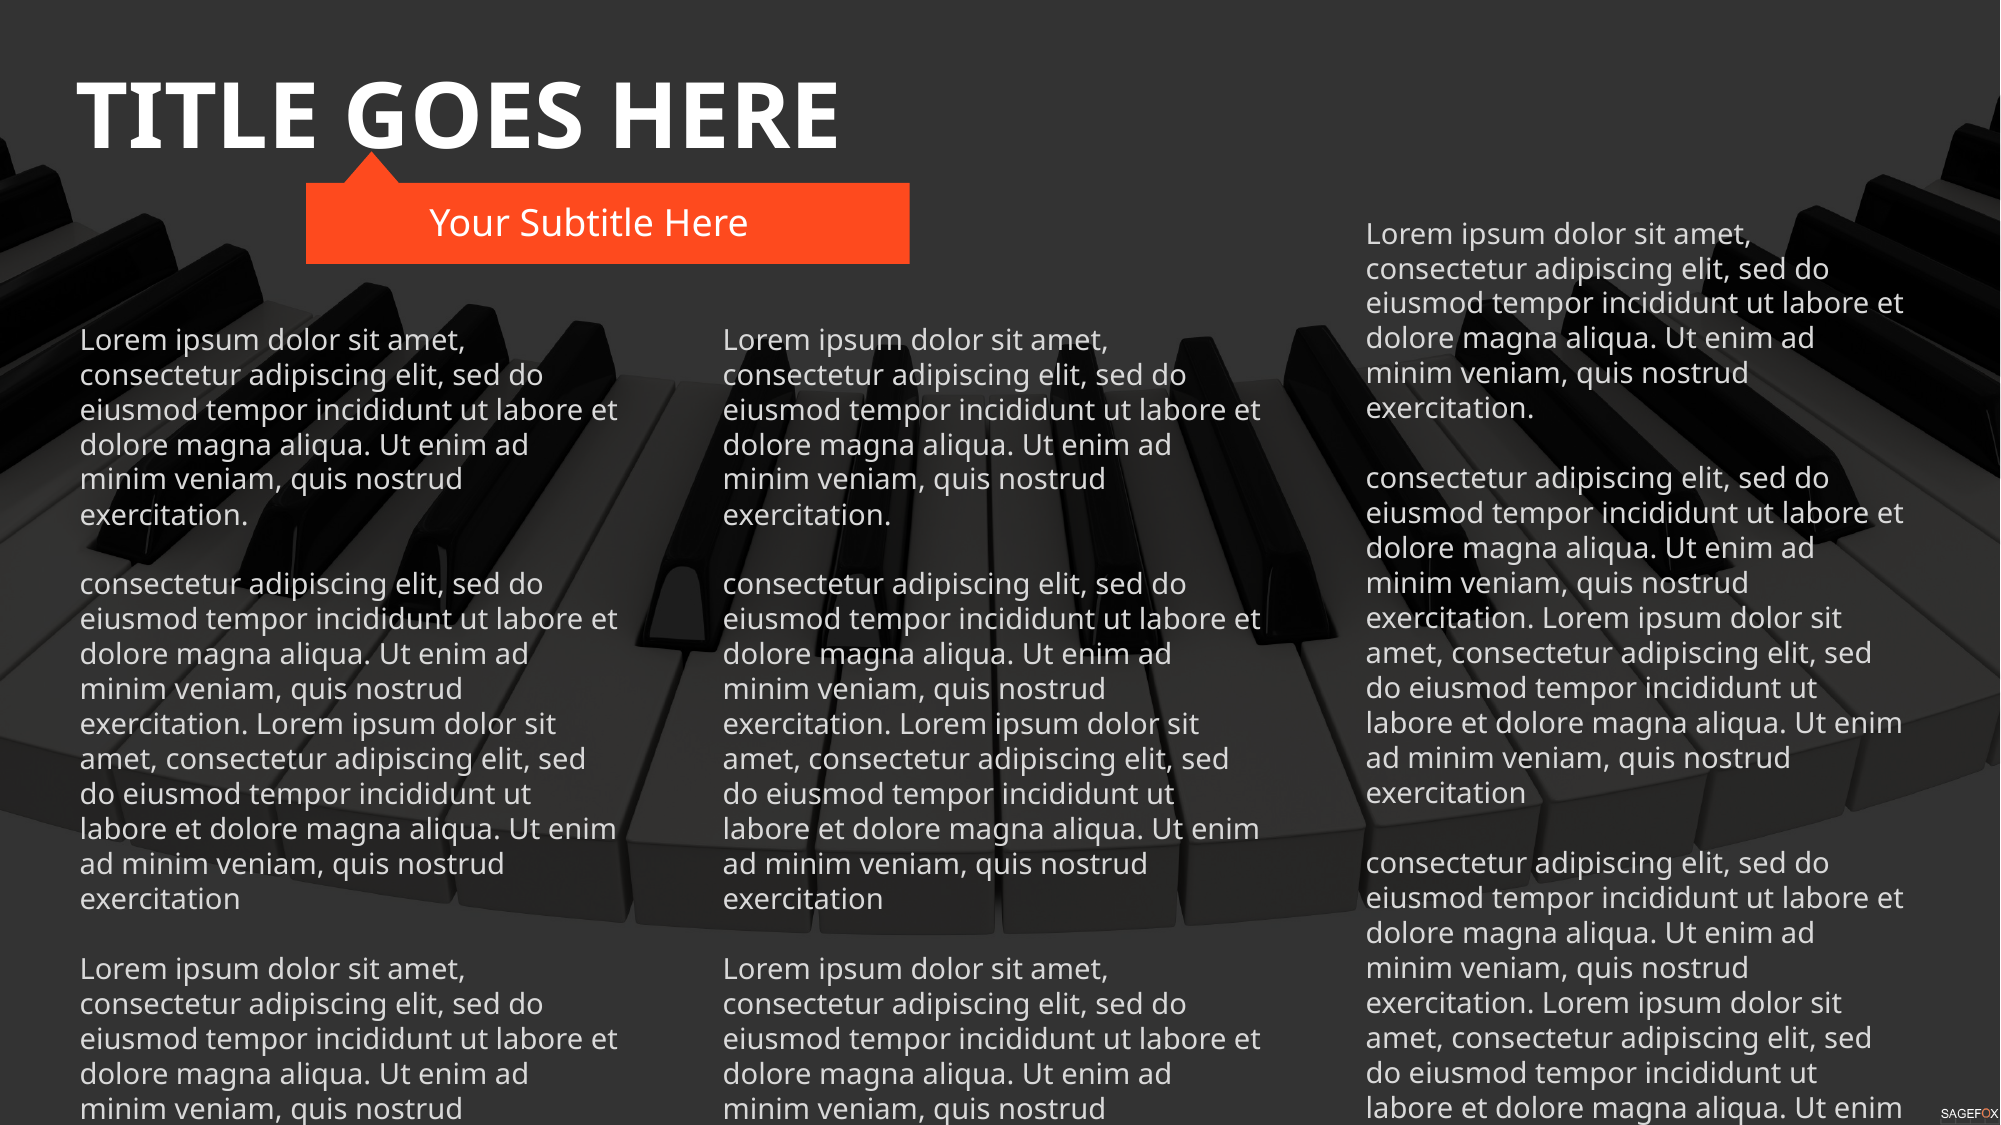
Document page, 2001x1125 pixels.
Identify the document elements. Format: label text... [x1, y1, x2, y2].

picture [0, 0, 2001, 1125]
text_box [306, 151, 910, 264]
text_box TITLE GOES HERE [60, 49, 965, 175]
text_box Lorem ipsum dolor sit amet, consectetur adipiscing elit, sed do eiusmod tempor incididunt ut labore et dolore magna aliqua. Ut enim ad minim veniam, quis nostrud exercitation. consectetur adipiscing elit, sed do eiusmod tempor incididunt ut labore et dolore magna aliqua. Ut enim ad minim veniam, quis nostrud exercitation. Lorem ipsum dolor sit amet, consectetur adipiscing elit, sed do eiusmod tempor incididunt ut labore et dolore magna aliqua. Ut enim ad minim veniam, quis nostrud exercitation Lorem ipsum dolor sit amet, consectetur adipiscing elit, sed do eiusmod tempor incididunt ut labore et dolore magna aliqua. Ut enim ad minim veniam, quis nostrud exercitation [707, 313, 1278, 1125]
text_box Lorem ipsum dolor sit amet, consectetur adipiscing elit, sed do eiusmod tempor incididunt ut labore et dolore magna aliqua. Ut enim ad minim veniam, quis nostrud exercitation. consectetur adipiscing elit, sed do eiusmod tempor incididunt ut labore et dolore magna aliqua. Ut enim ad minim veniam, quis nostrud exercitation. Lorem ipsum dolor sit amet, consectetur adipiscing elit, sed do eiusmod tempor incididunt ut labore et dolore magna aliqua. Ut enim ad minim veniam, quis nostrud exercitation Lorem ipsum dolor sit amet, consectetur adipiscing elit, sed do eiusmod tempor incididunt ut labore et dolore magna aliqua. Ut enim ad minim veniam, quis nostrud exercitation. [64, 313, 635, 1125]
text_box Lorem ipsum dolor sit amet, consectetur adipiscing elit, sed do eiusmod tempor incididunt ut labore et dolore magna aliqua. Ut enim ad minim veniam, quis nostrud exercitation. consectetur adipiscing elit, sed do eiusmod tempor incididunt ut labore et dolore magna aliqua. Ut enim ad minim veniam, quis nostrud exercitation. Lorem ipsum dolor sit amet, consectetur adipiscing elit, sed do eiusmod tempor incididunt ut labore et dolore magna aliqua. Ut enim ad minim veniam, quis nostrud exercitation consectetur adipiscing elit, sed do eiusmod tempor incididunt ut labore et dolore magna aliqua. Ut enim ad minim veniam, quis nostrud exercitation. Lorem ipsum dolor sit amet, consectetur adipiscing elit, sed do eiusmod tempor incididunt ut labore et dolore magna aliqua. Ut enim ad minim veniam, quis nostrud exercitation [1350, 207, 1921, 1125]
